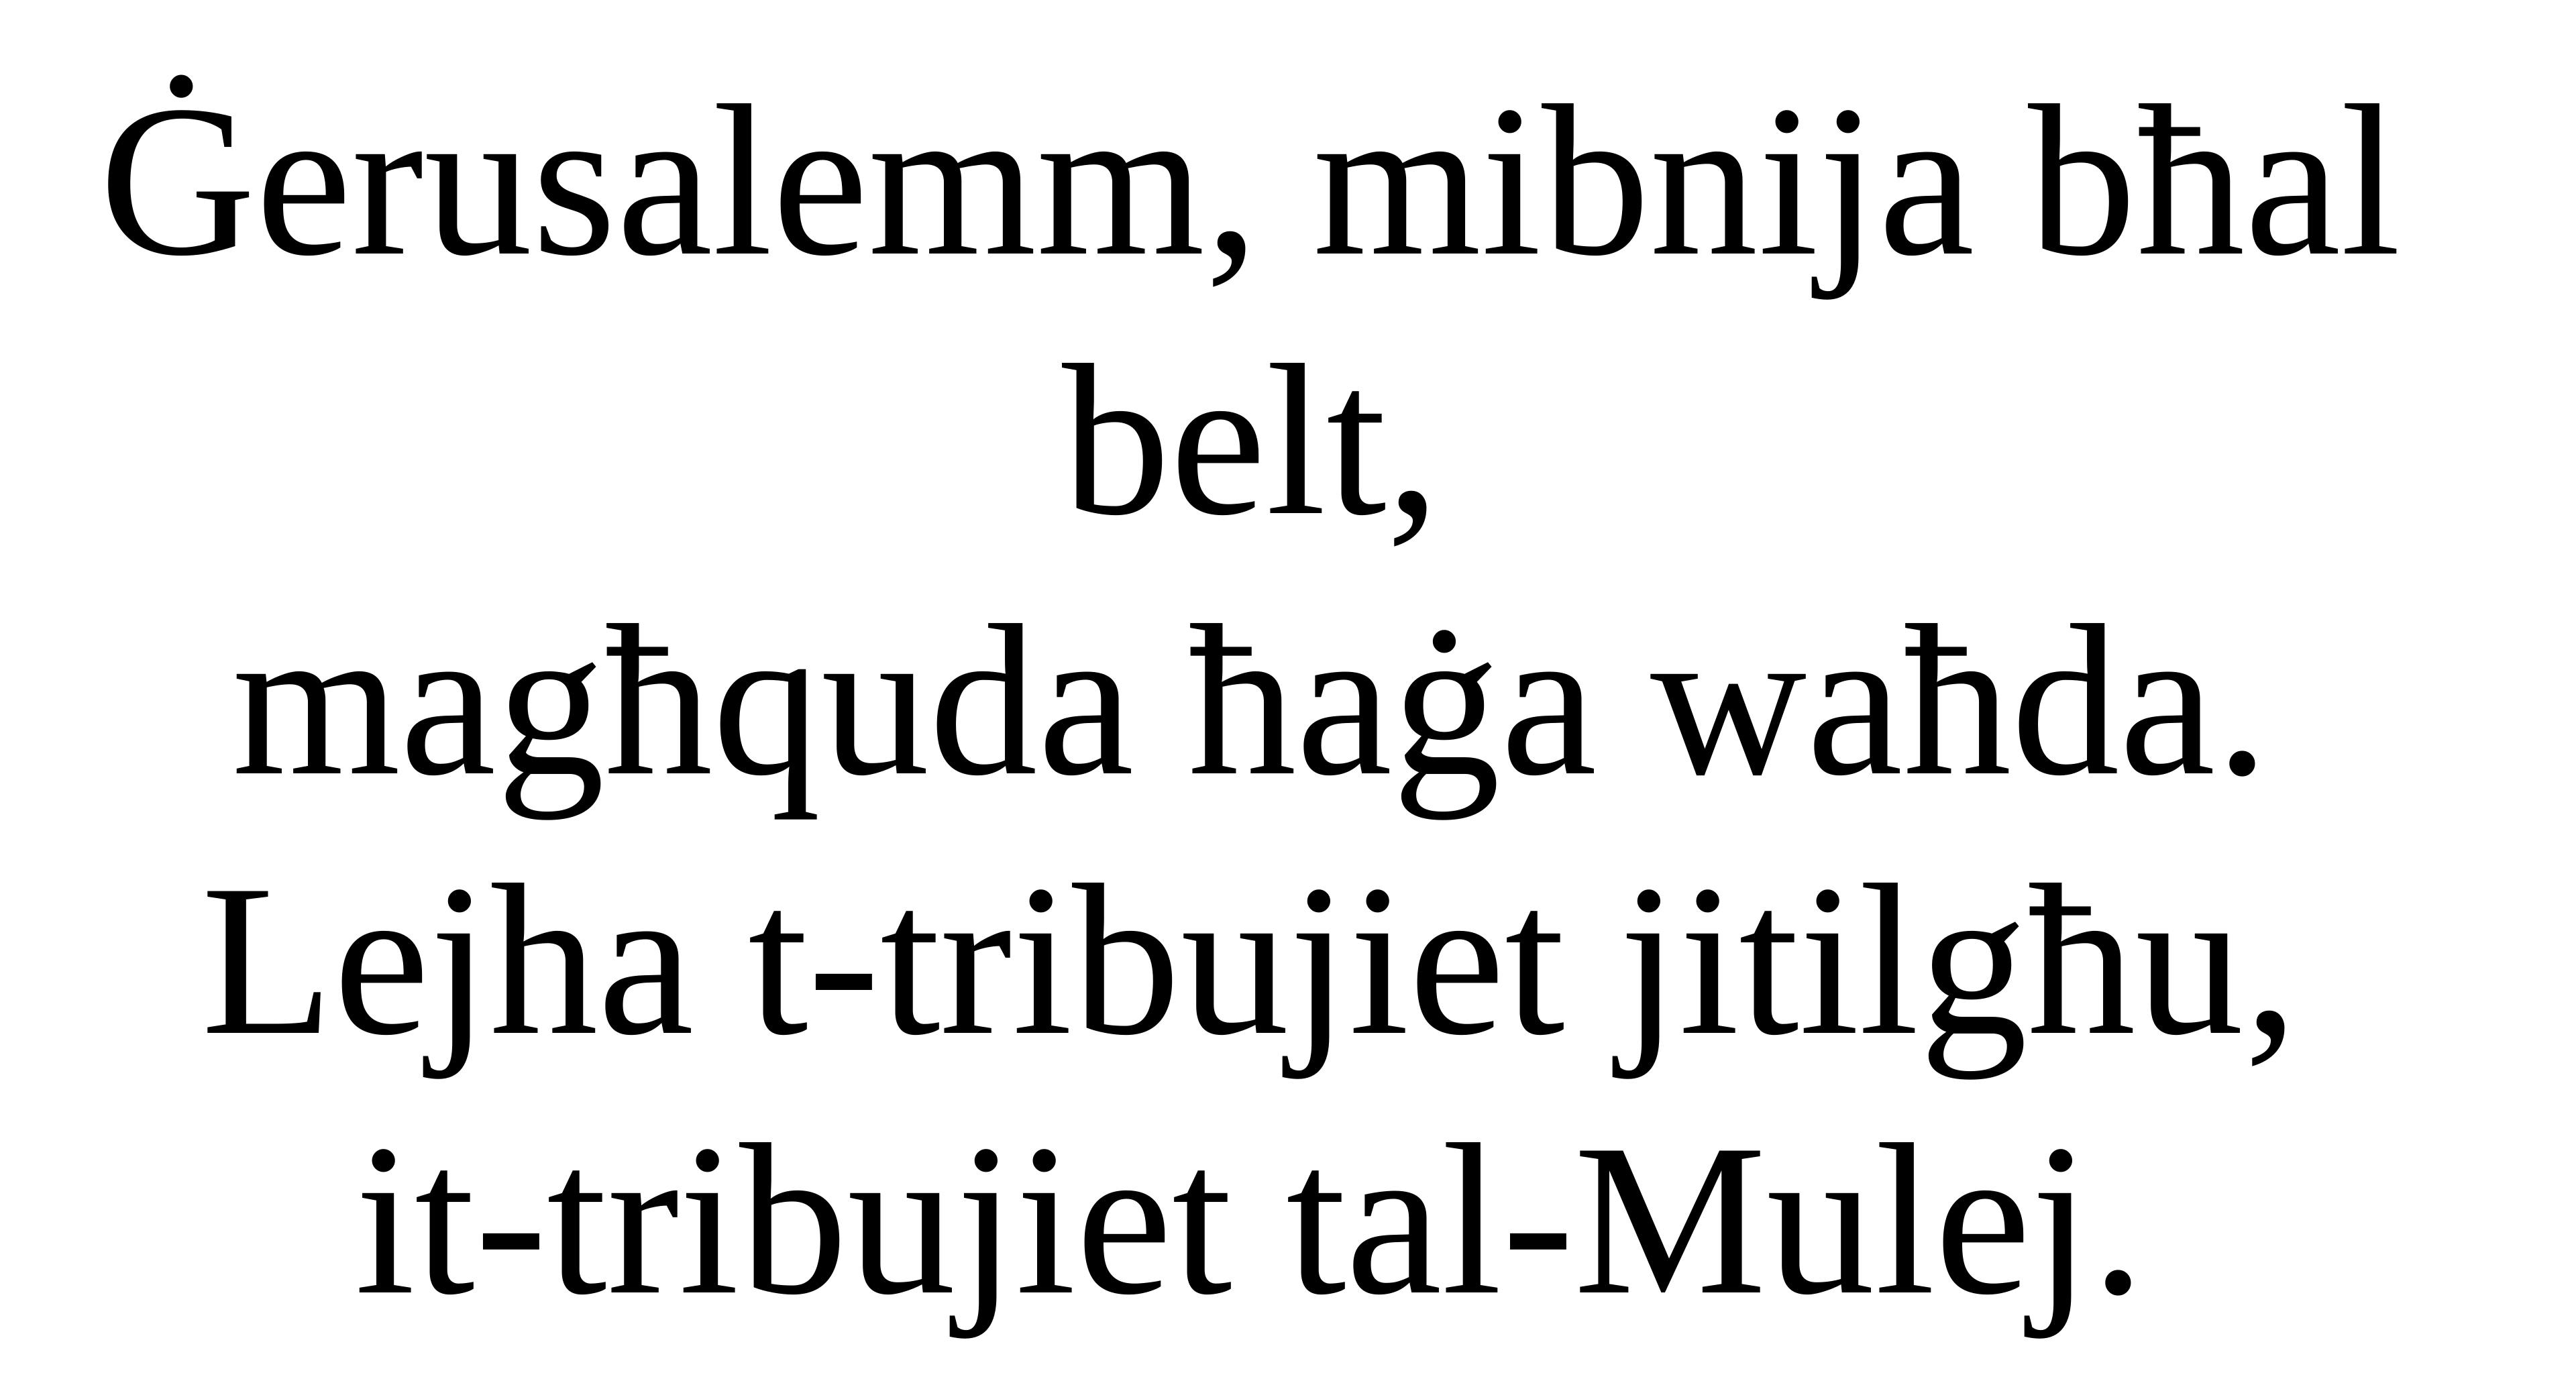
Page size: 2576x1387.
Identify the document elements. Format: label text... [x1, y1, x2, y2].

text_box Ġerusalemm, mibnija bħal belt, magħquda ħaġa waħda. Lejha t-tribujiet jitilgħu, it-tribujiet tal-Mulej. [0, 25, 2506, 1348]
